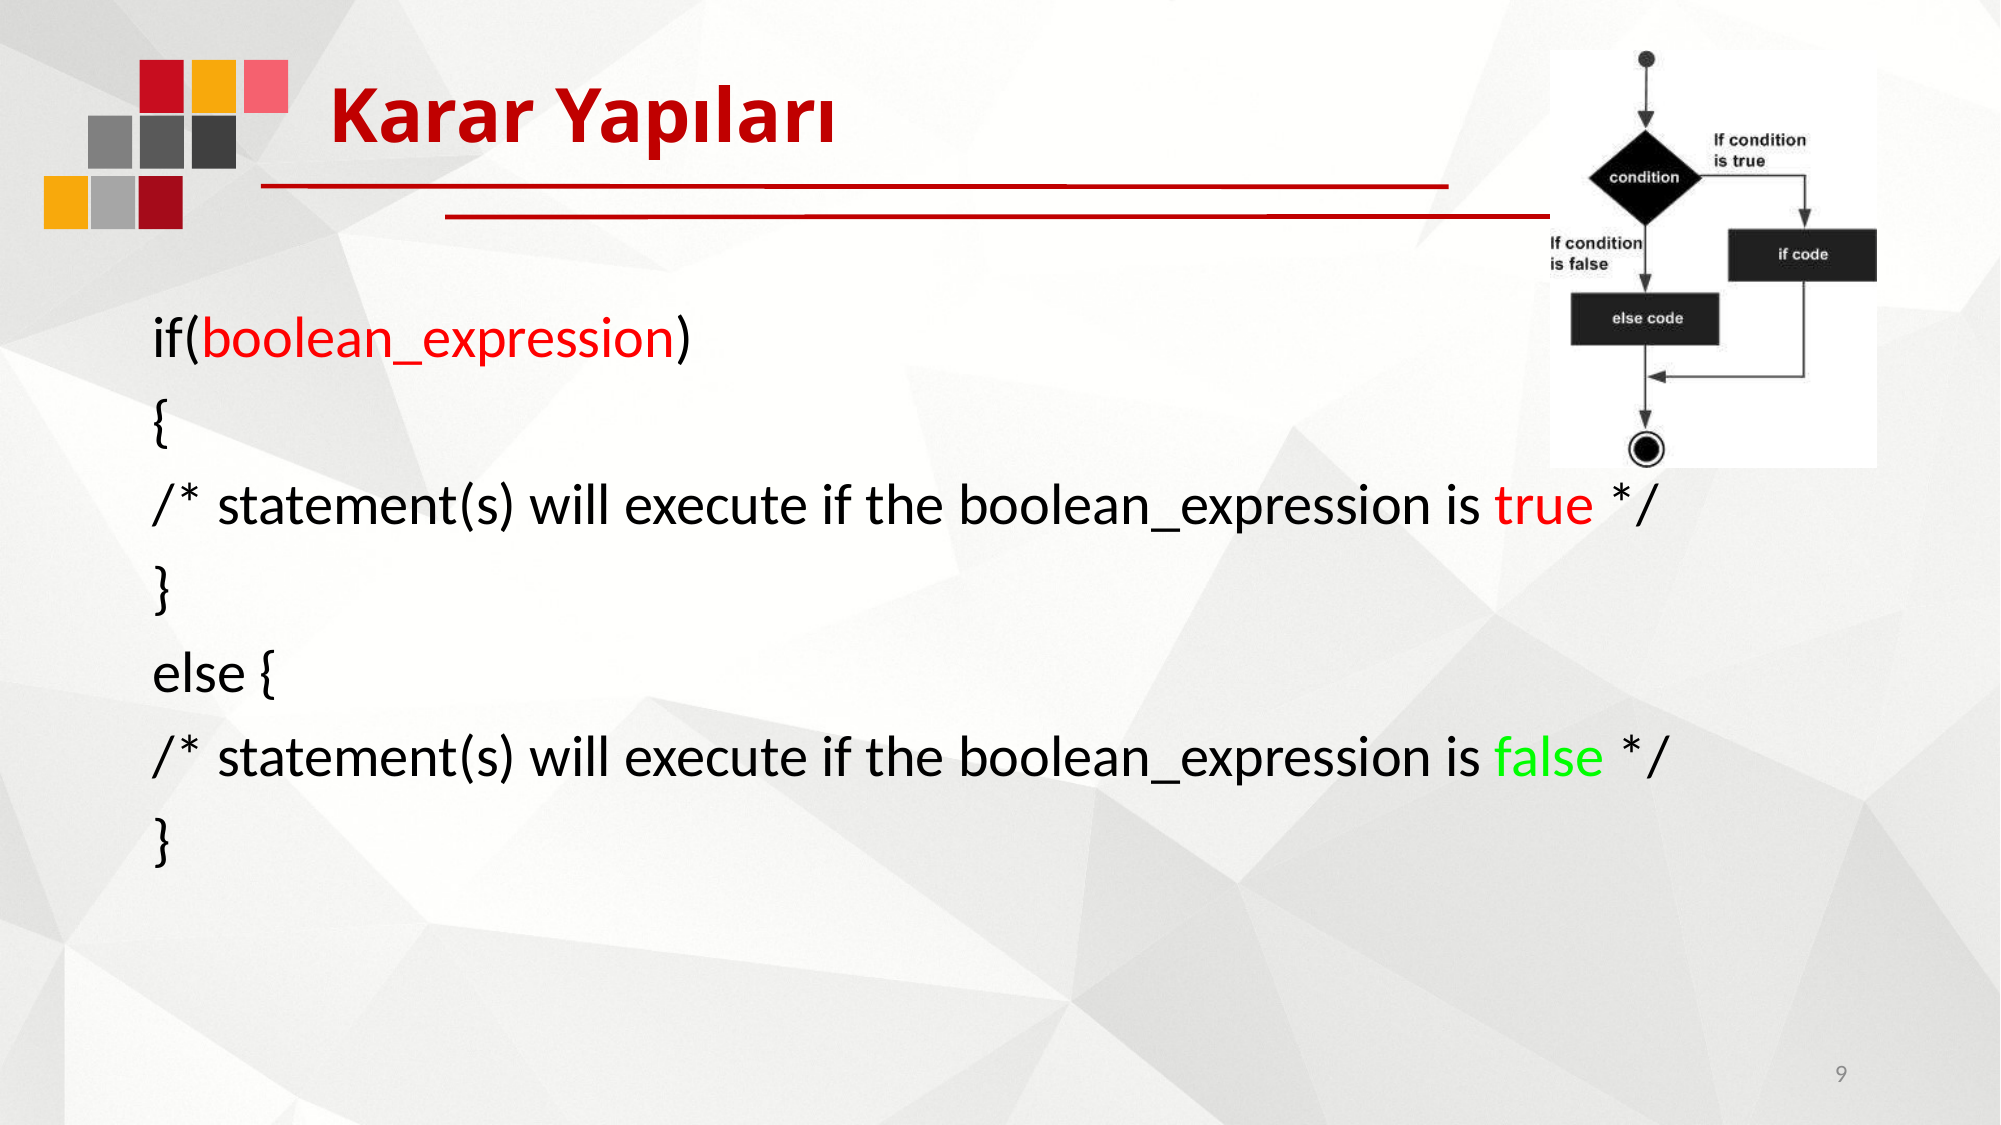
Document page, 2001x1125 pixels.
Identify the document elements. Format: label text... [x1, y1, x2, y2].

title Karar Yapıları [313, 59, 1550, 177]
picture [0, 0, 2001, 1125]
slide_number 9 [1412, 1042, 1863, 1103]
list if(boolean_expression) { /* statement(s) will execute if the boolean_expression is true */ } else { /* statement(s) will execute if the boolean_expression is false */ } [137, 299, 1863, 1014]
